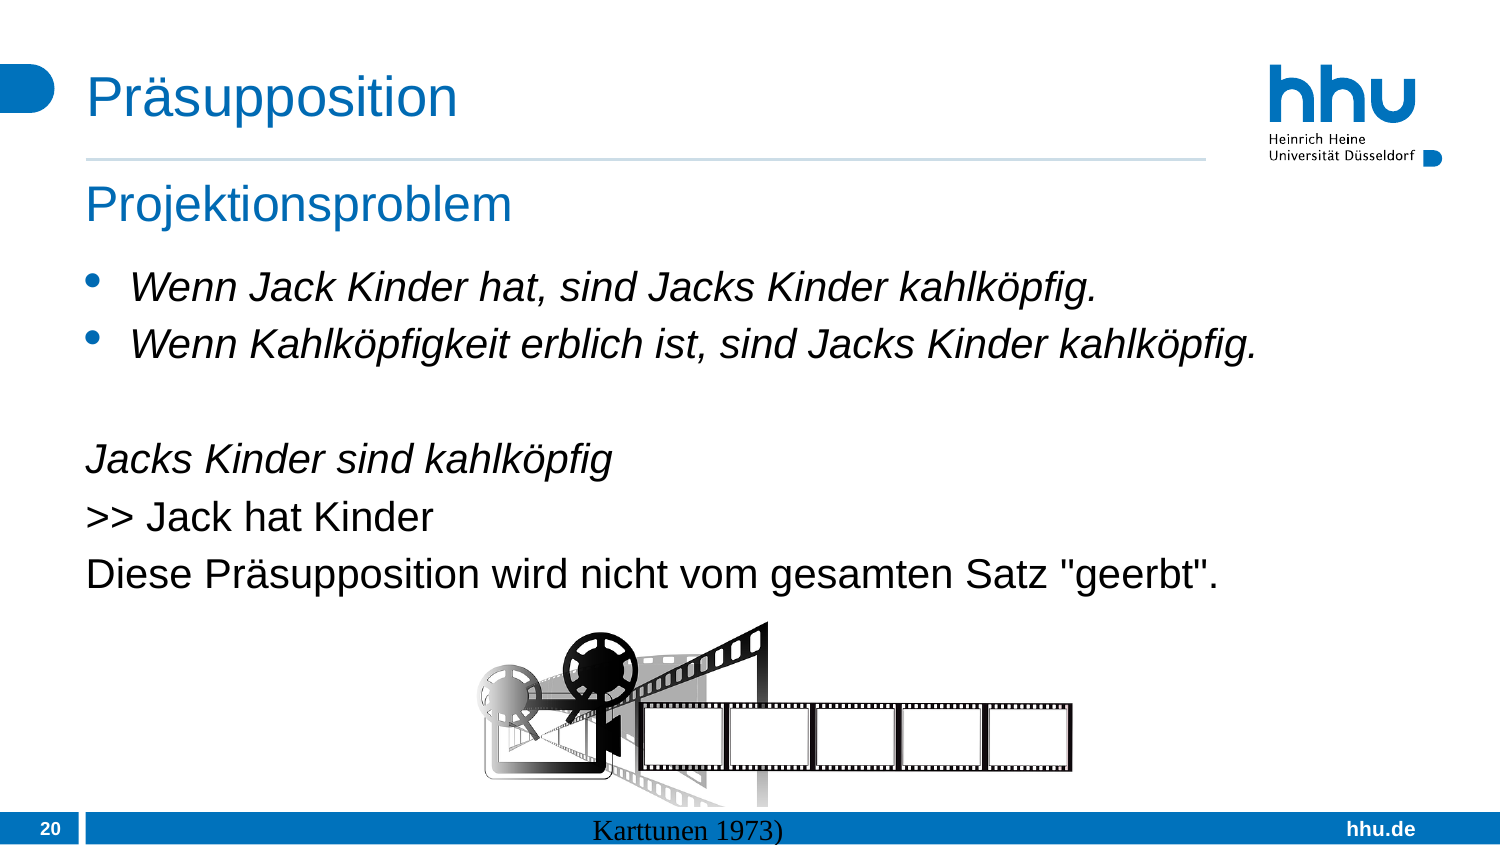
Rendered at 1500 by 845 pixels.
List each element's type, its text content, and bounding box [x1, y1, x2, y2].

title Präsupposition [86, 54, 1207, 129]
list Projektionsproblem [85, 178, 1415, 232]
list Wenn Jack Kinder hat, sind Jacks Kinder kahlköpfig. Wenn Kahlköpfigkeit erblich ist, sind Jacks Kinder kahlköpfig. Jacks Kinder sind kahlköpfig >> Jack hat Kinder Diese Präsupposition wird nicht vom gesamten Satz "geerbt". [85, 253, 1415, 797]
slide_number 20 [5, 816, 62, 841]
picture [454, 621, 1087, 807]
footer Karttunen 1973) [103, 816, 1273, 841]
